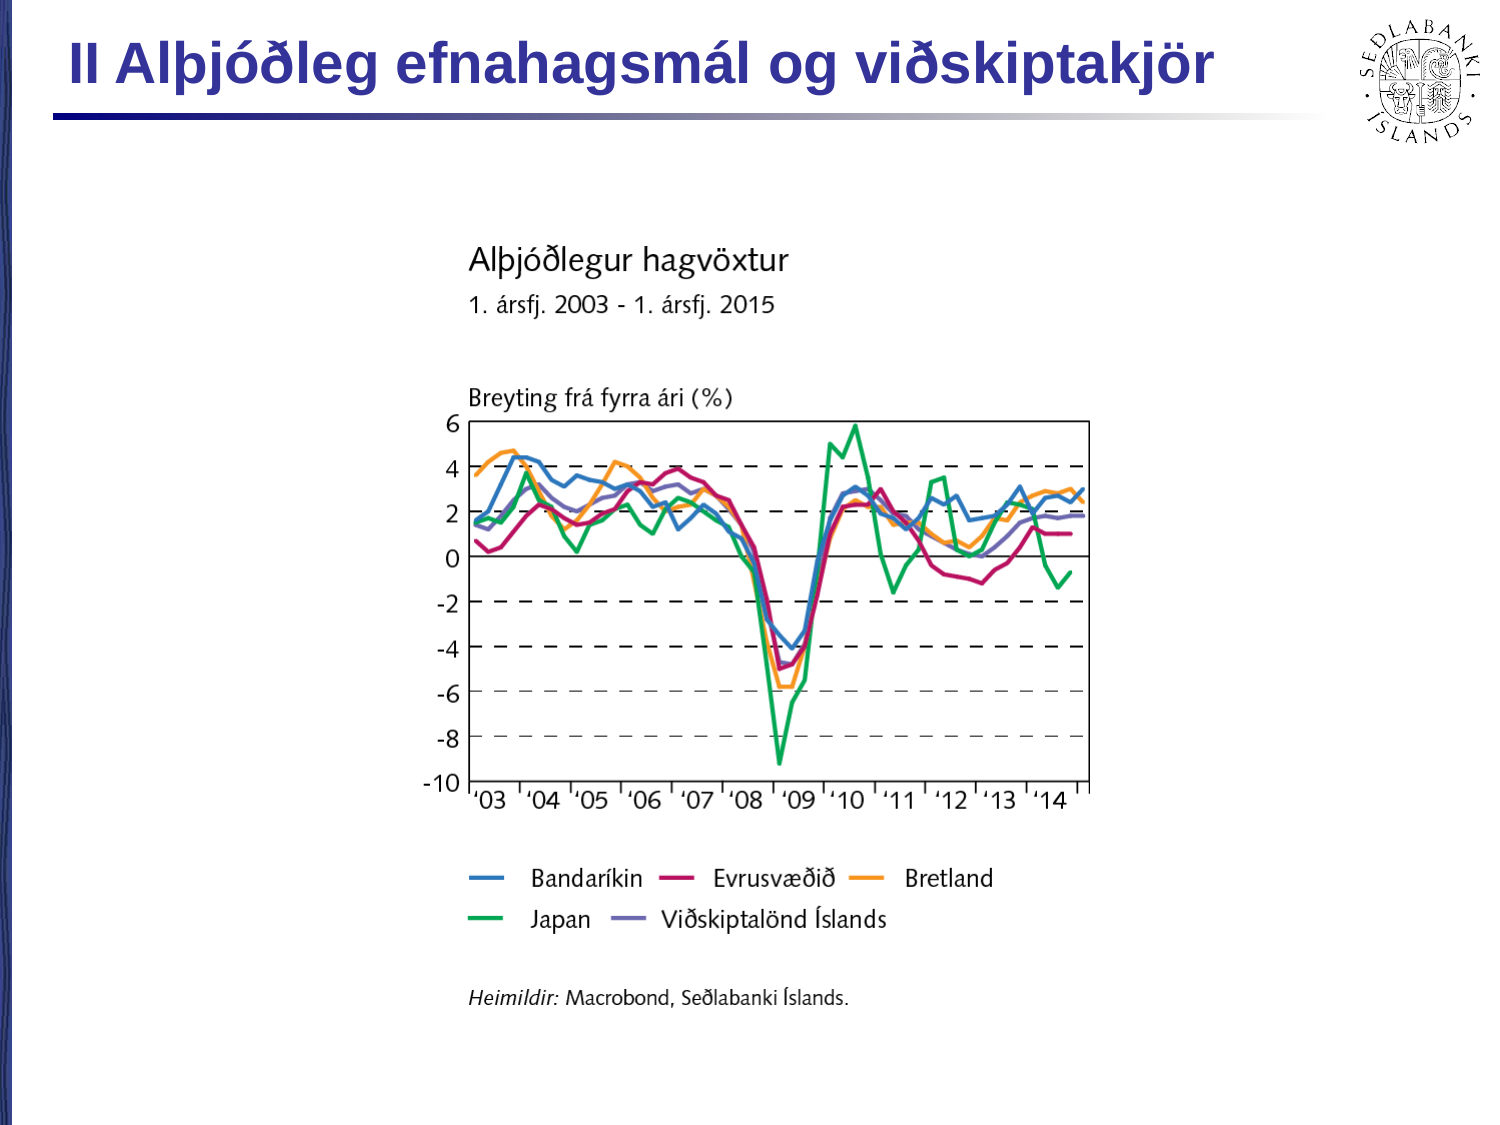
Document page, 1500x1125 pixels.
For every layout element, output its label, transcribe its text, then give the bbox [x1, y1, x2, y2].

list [422, 197, 1090, 1010]
title II Alþjóðleg efnahagsmál og viðskiptakjör [52, 10, 1330, 111]
picture [1357, 18, 1482, 149]
picture [0, 0, 12, 1125]
